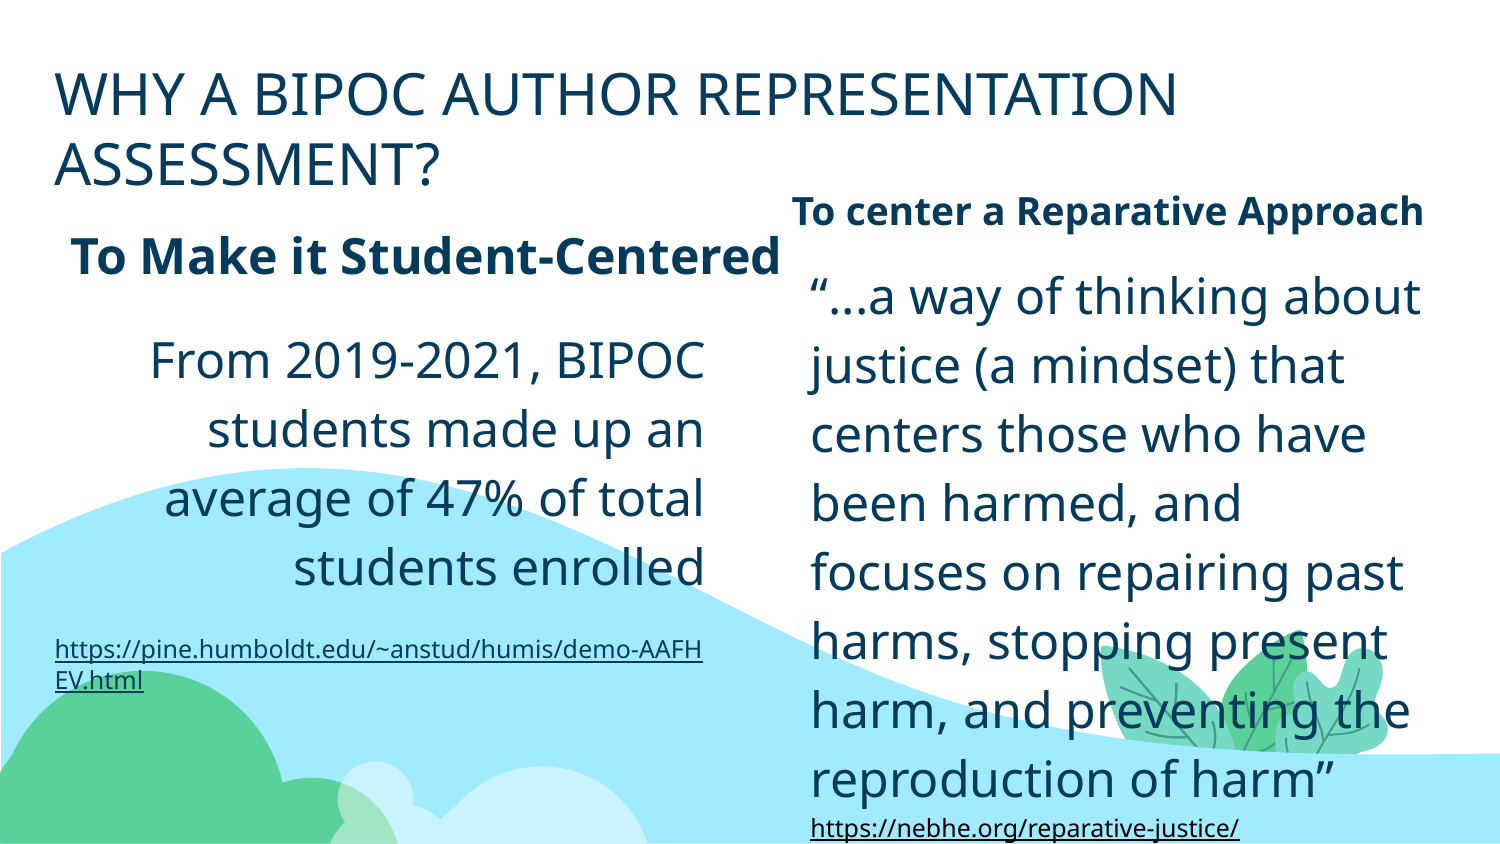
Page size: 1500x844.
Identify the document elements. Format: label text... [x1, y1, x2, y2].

text_box To Make it Student-Centered [55, 195, 795, 300]
list From 2019-2021, BIPOC students made up an average of 47% of total students enrolled https://pine.humboldt.edu/~anstud/humis/demo-AAFHEV.html [39, 304, 722, 694]
text_box To center a Reparative Approach [776, 143, 1500, 249]
text_box “...a way of thinking about justice (a mindset) that centers those who have been harmed, and focuses on repairing past harms, stopping present harm, and preventing the reproduction of harm” https://nebhe.org/reparative-justice/ [795, 240, 1443, 802]
title WHY A BIPOC AUTHOR REPRESENTATION ASSESSMENT? [39, 41, 1378, 160]
